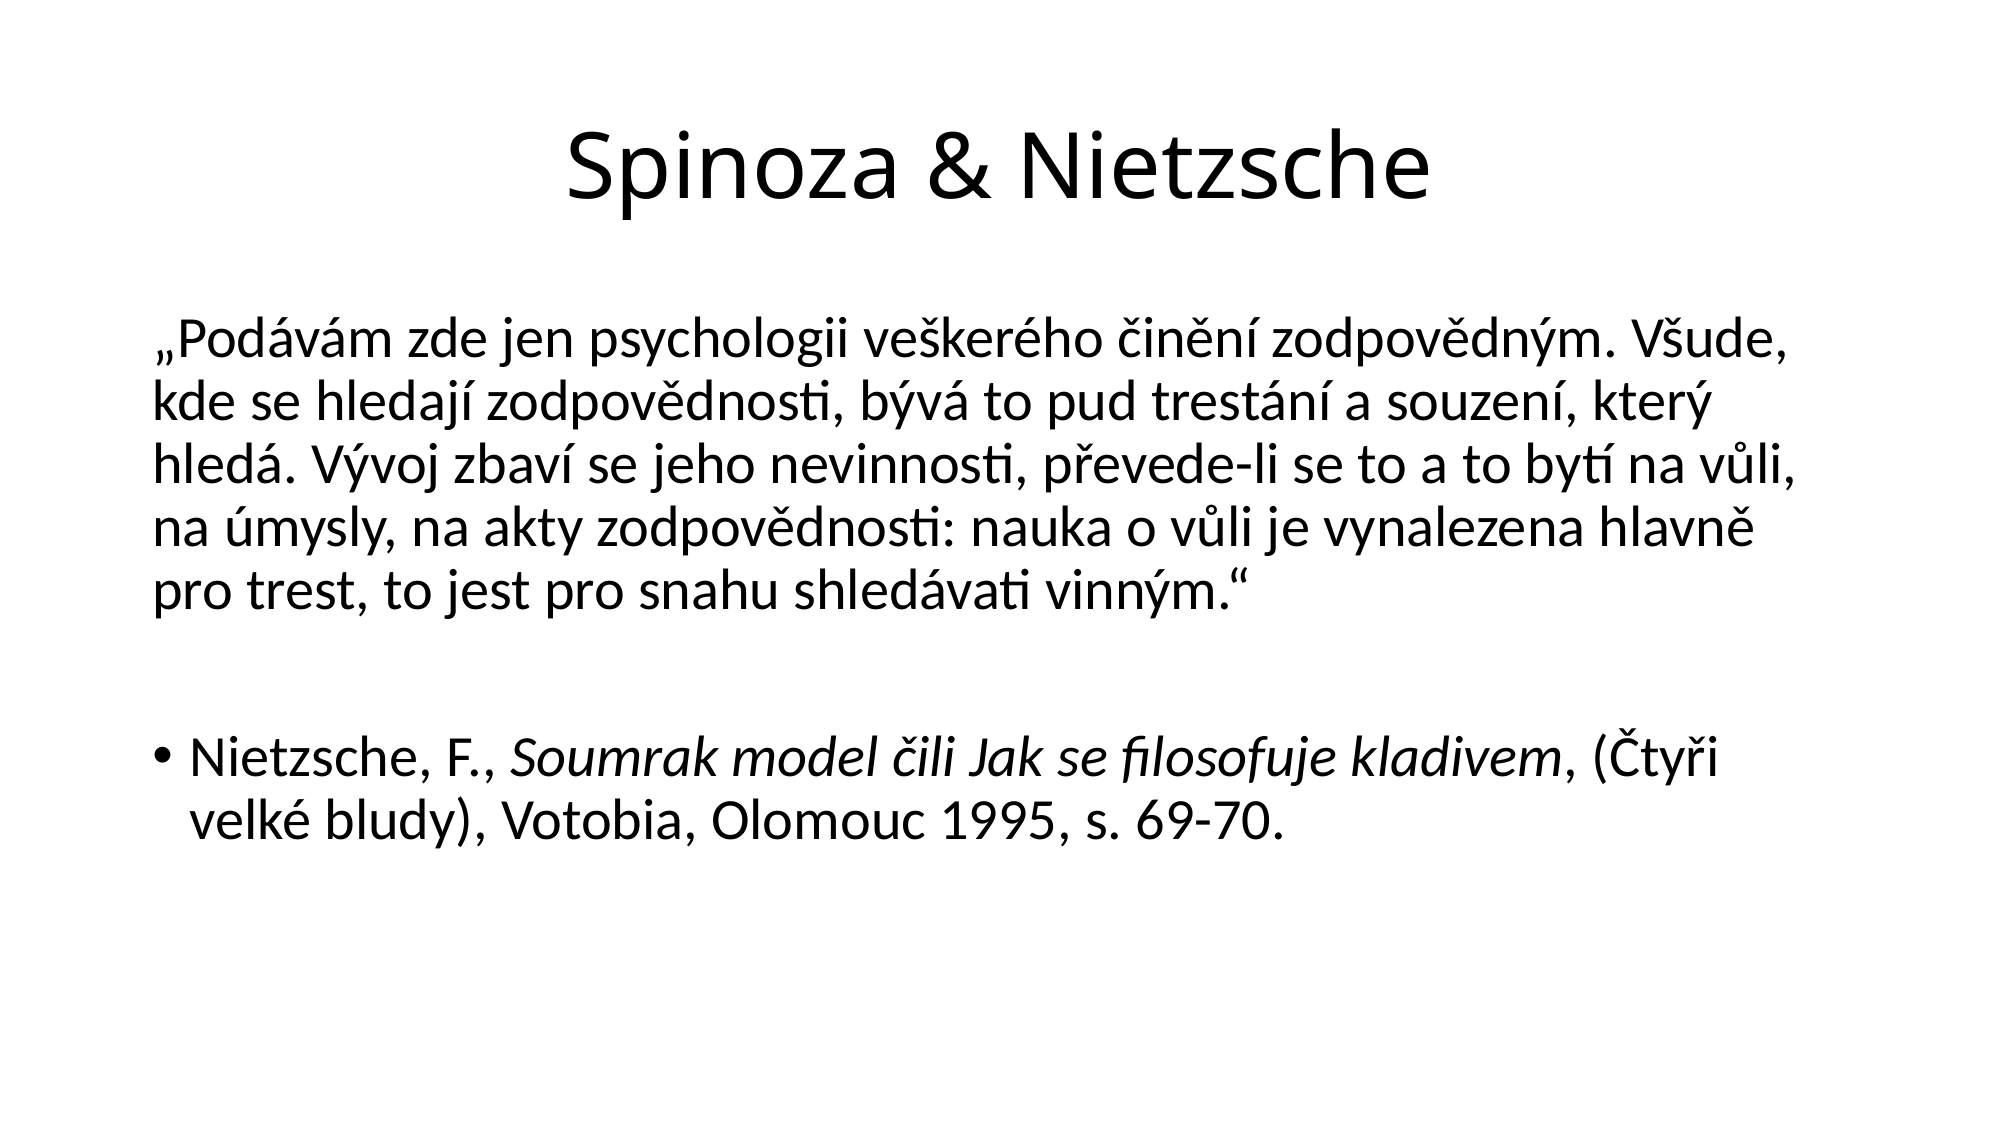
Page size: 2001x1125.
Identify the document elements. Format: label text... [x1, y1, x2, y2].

list „Podávám zde jen psychologii veškerého činění zodpovědným. Všude, kde se hledají zodpovědnosti, bývá to pud trestání a souzení, který hledá. Vývoj zbaví se jeho nevinnosti, převede-li se to a to bytí na vůli, na úmysly, na akty zodpovědnosti: nauka o vůli je vynalezena hlavně pro trest, to jest pro snahu shledávati vinným.“ Nietzsche, F., Soumrak model čili Jak se filosofuje kladivem, (Čtyři velké bludy), Votobia, Olomouc 1995, s. 69-70. [137, 299, 1863, 1014]
title Spinoza & Nietzsche [137, 59, 1863, 278]
